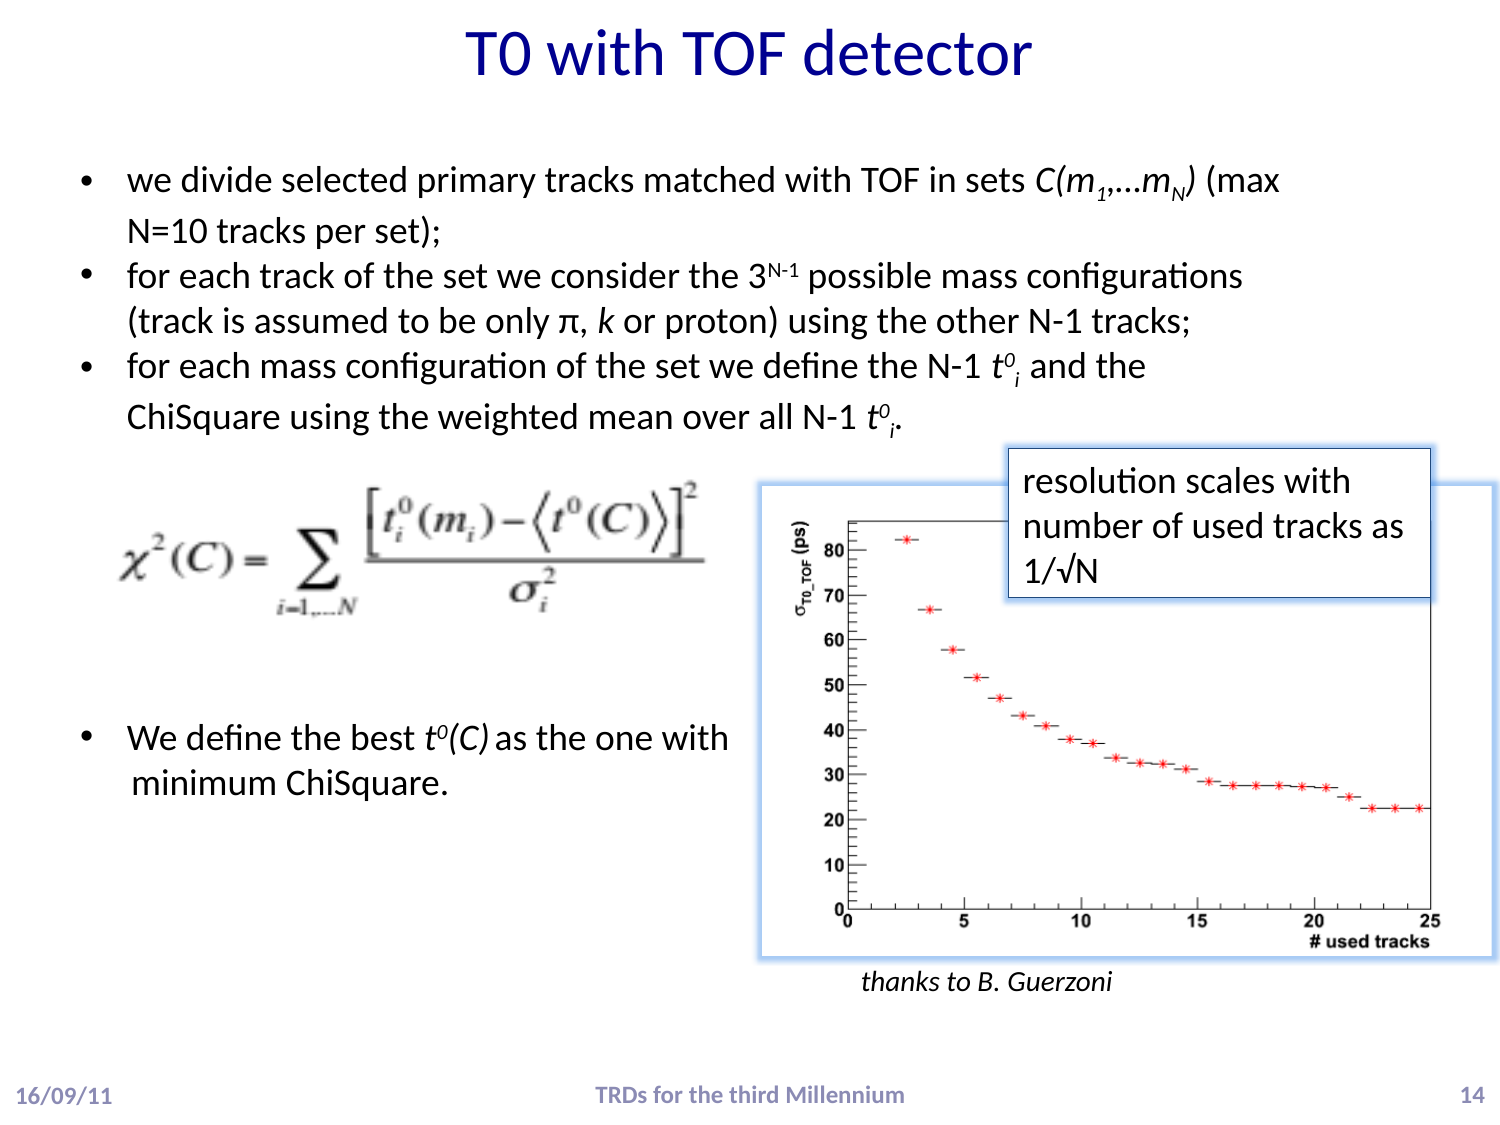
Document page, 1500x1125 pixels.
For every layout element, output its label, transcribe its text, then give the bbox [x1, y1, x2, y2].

text_box we divide selected primary tracks matched with TOF in sets C(m1,…mN) (max N=10 tracks per set); for each track of the set we consider the 3N-1 possible mass configurations (track is assumed to be only π, k or proton) using the other N-1 tracks; for each mass configuration of the set we define the N-1 t0i and the ChiSquare using the weighted mean over all N-1 t0i. We define the best t0(C) as the one with minimum ChiSquare. [65, 147, 1312, 811]
picture [761, 485, 1492, 956]
slide_number 14 [1149, 1064, 1500, 1124]
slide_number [0, 1065, 350, 1125]
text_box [112, 473, 712, 621]
text_box resolution scales with number of used tracks as 1/√N [1008, 448, 1431, 484]
title T0 with TOF detector [112, 0, 1388, 99]
text_box thanks to B. Guerzoni [846, 965, 1246, 1005]
footer TRDs for the third Millennium [392, 1064, 1110, 1124]
